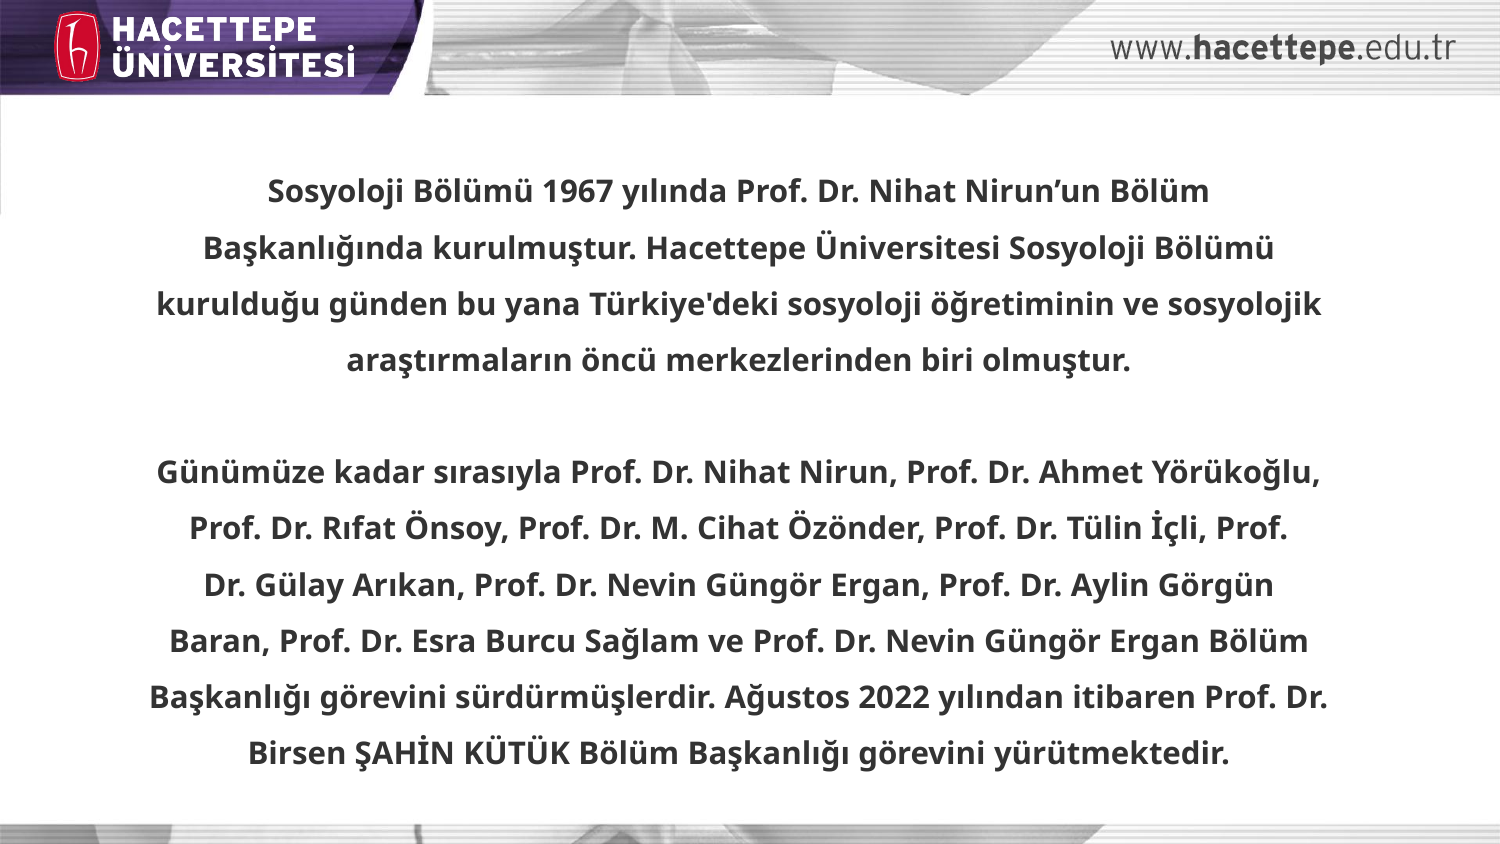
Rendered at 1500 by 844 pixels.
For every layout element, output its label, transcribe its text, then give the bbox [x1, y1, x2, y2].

picture [0, 0, 1500, 844]
text_box Sosyoloji Bölümü 1967 yılında Prof. Dr. Nihat Nirun’un Bölüm Başkanlığında kurulmuştur. Hacettepe Üniversitesi Sosyoloji Bölümü kurulduğu günden bu yana Türkiye'deki sosyoloji öğretiminin ve sosyolojik araştırmaların öncü merkezlerinden biri olmuştur. Günümüze kadar sırasıyla Prof. Dr. Nihat Nirun, Prof. Dr. Ahmet Yörükoğlu, Prof. Dr. Rıfat Önsoy, Prof. Dr. M. Cihat Özönder, Prof. Dr. Tülin İçli, Prof. Dr. Gülay Arıkan, Prof. Dr. Nevin Güngör Ergan, Prof. Dr. Aylin Görgün Baran, Prof. Dr. Esra Burcu Sağlam ve Prof. Dr. Nevin Güngör Ergan Bölüm Başkanlığı görevini sürdürmüşlerdir. Ağustos 2022 yılından itibaren Prof. Dr. Birsen ŞAHİN KÜTÜK Bölüm Başkanlığı görevini yürütmektedir. [75, 147, 1405, 784]
